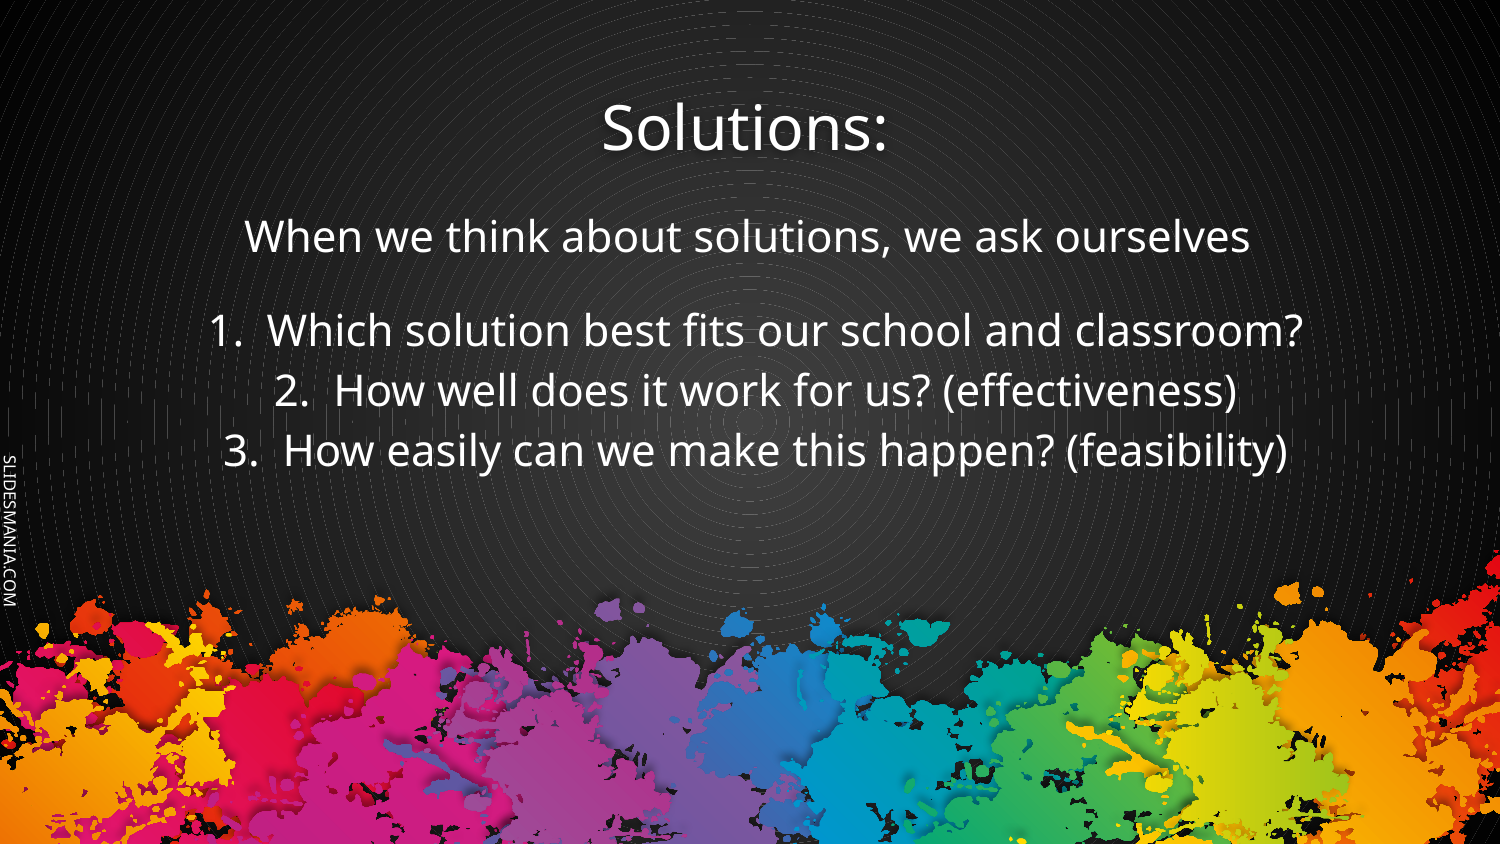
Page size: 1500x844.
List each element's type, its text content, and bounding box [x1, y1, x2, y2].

title Solutions: [93, 72, 1415, 167]
list When we think about solutions, we ask ourselves Which solution best fits our school and classroom? How well does it work for us? (effectiveness) How easily can we make this happen? (feasibility) [93, 185, 1415, 632]
